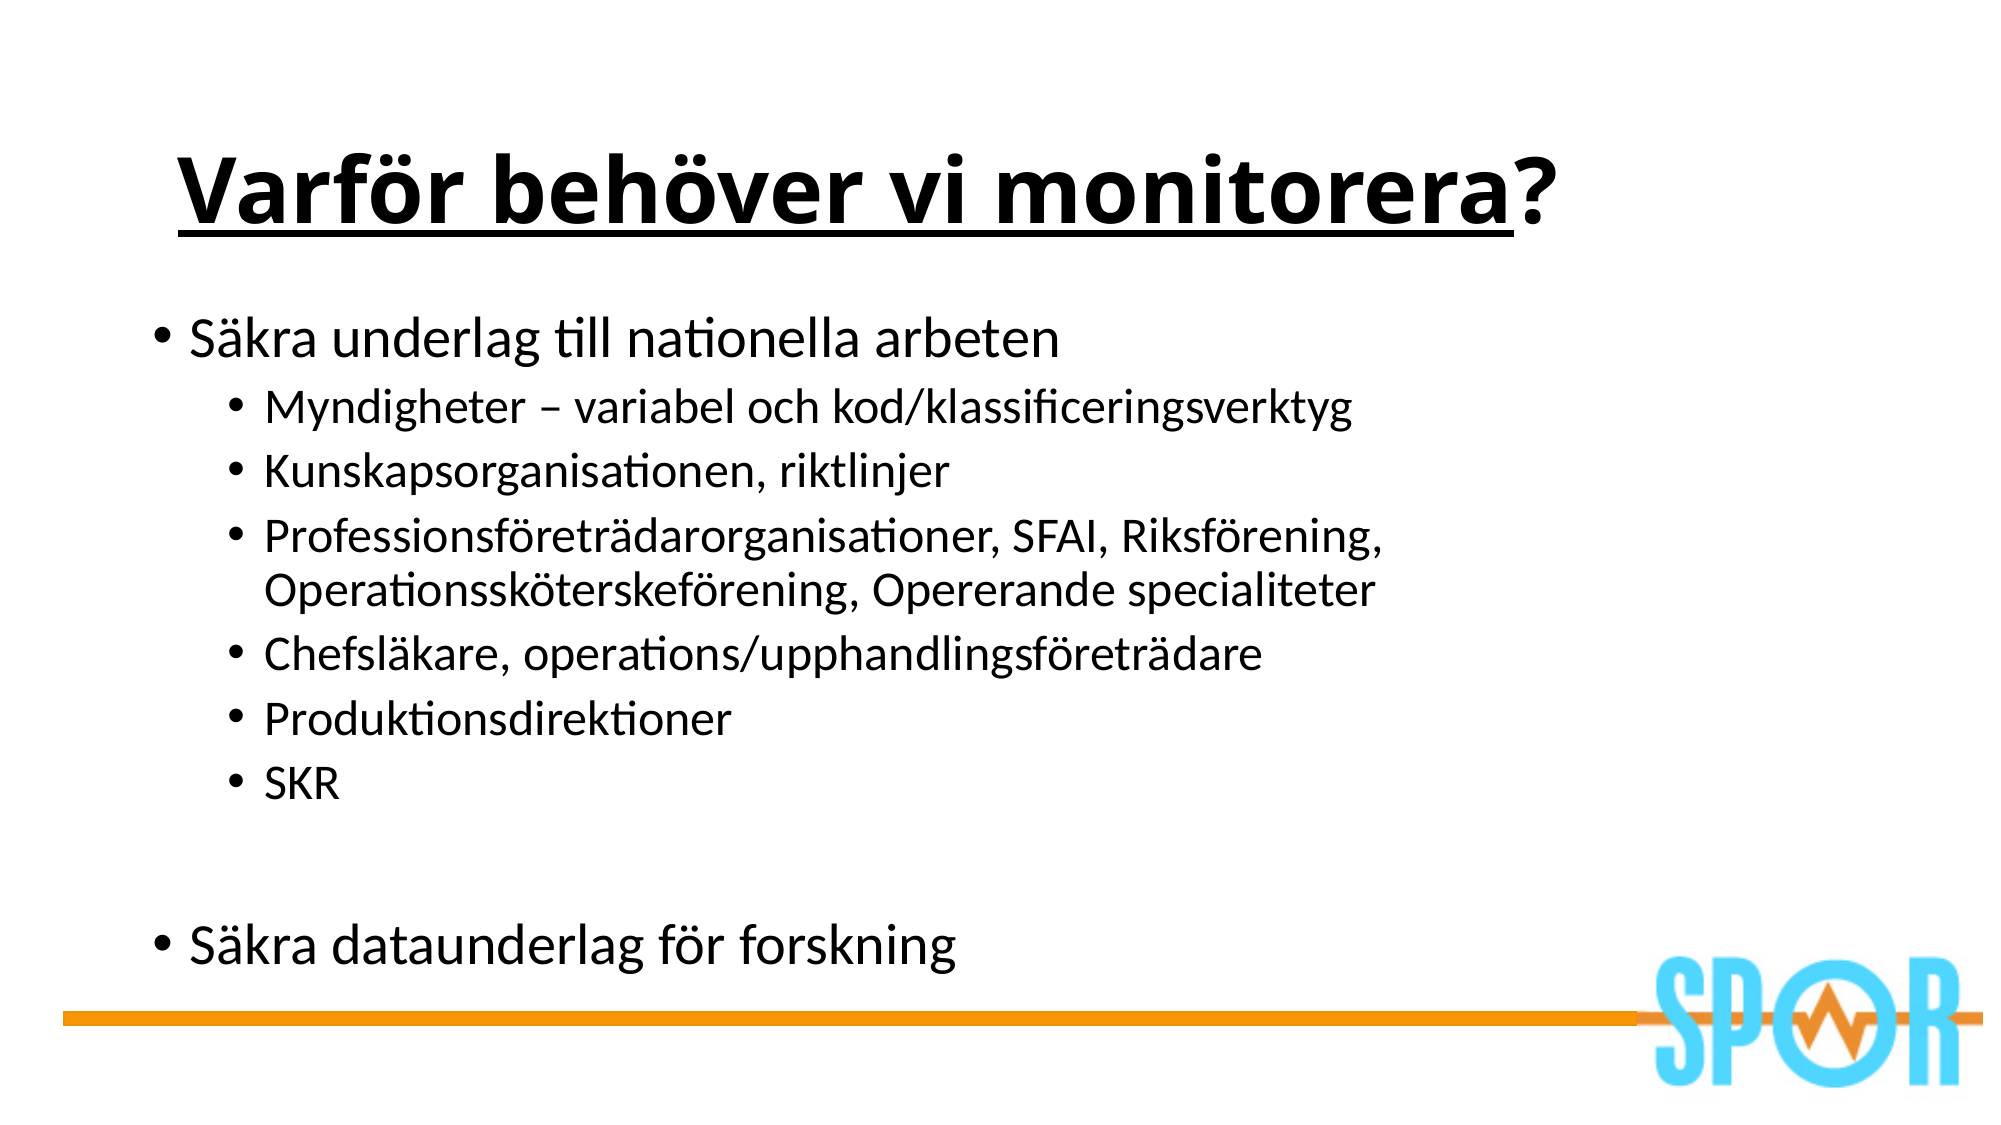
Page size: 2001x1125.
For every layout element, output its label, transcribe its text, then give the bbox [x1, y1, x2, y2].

picture [1637, 941, 1983, 1100]
text_box Varför behöver vi monitorera? [162, 84, 1888, 303]
list Säkra underlag till nationella arbeten Myndigheter – variabel och kod/klassificeringsverktyg Kunskapsorganisationen, riktlinjer Professionsföreträdarorganisationer, SFAI, Riksförening, Operationssköterskeförening, Opererande specialiteter Chefsläkare, operations/upphandlingsföreträdare Produktionsdirektioner SKR Säkra dataunderlag för forskning [137, 299, 1863, 1014]
